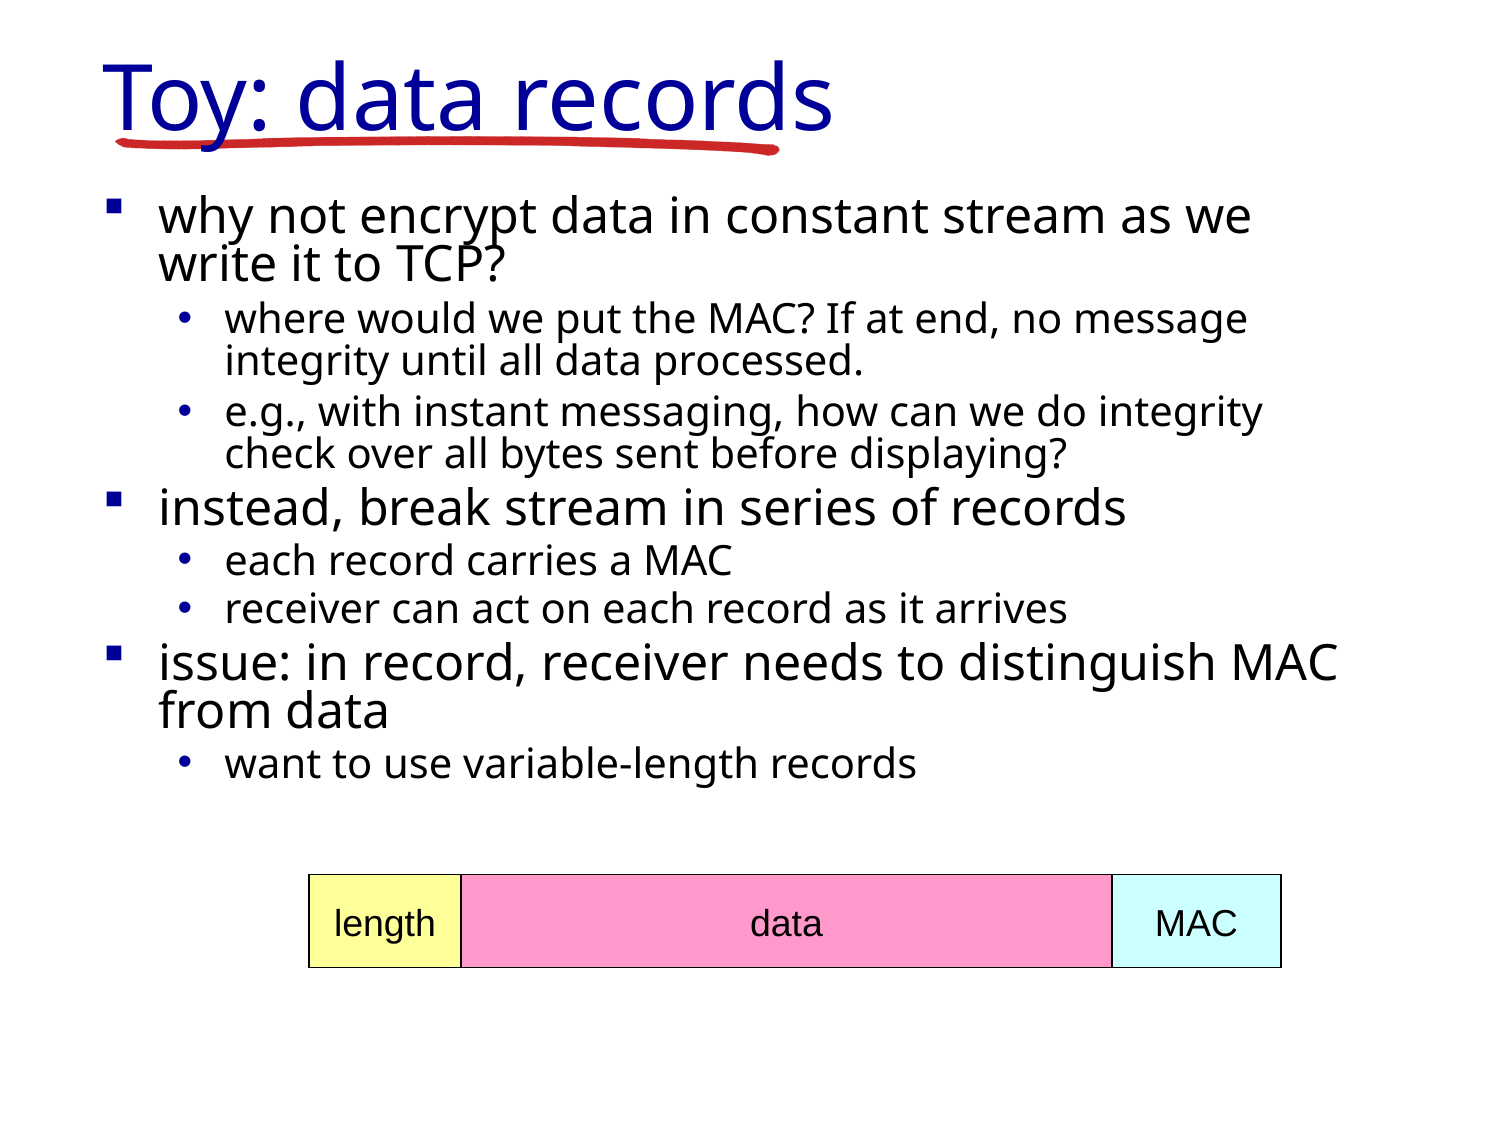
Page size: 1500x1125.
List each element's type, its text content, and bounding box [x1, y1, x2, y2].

list why not encrypt data in constant stream as we write it to TCP? where would we put the MAC? If at end, no message integrity until all data processed. e.g., with instant messaging, how can we do integrity check over all bytes sent before displaying? instead, break stream in series of records each record carries a MAC receiver can act on each record as it arrives issue: in record, receiver needs to distinguish MAC from data want to use variable-length records [87, 187, 1363, 843]
picture [112, 131, 788, 161]
title Toy: data records [87, 0, 1363, 187]
text_box length [309, 874, 461, 968]
text_box data [461, 874, 1111, 968]
text_box MAC [1111, 874, 1281, 968]
